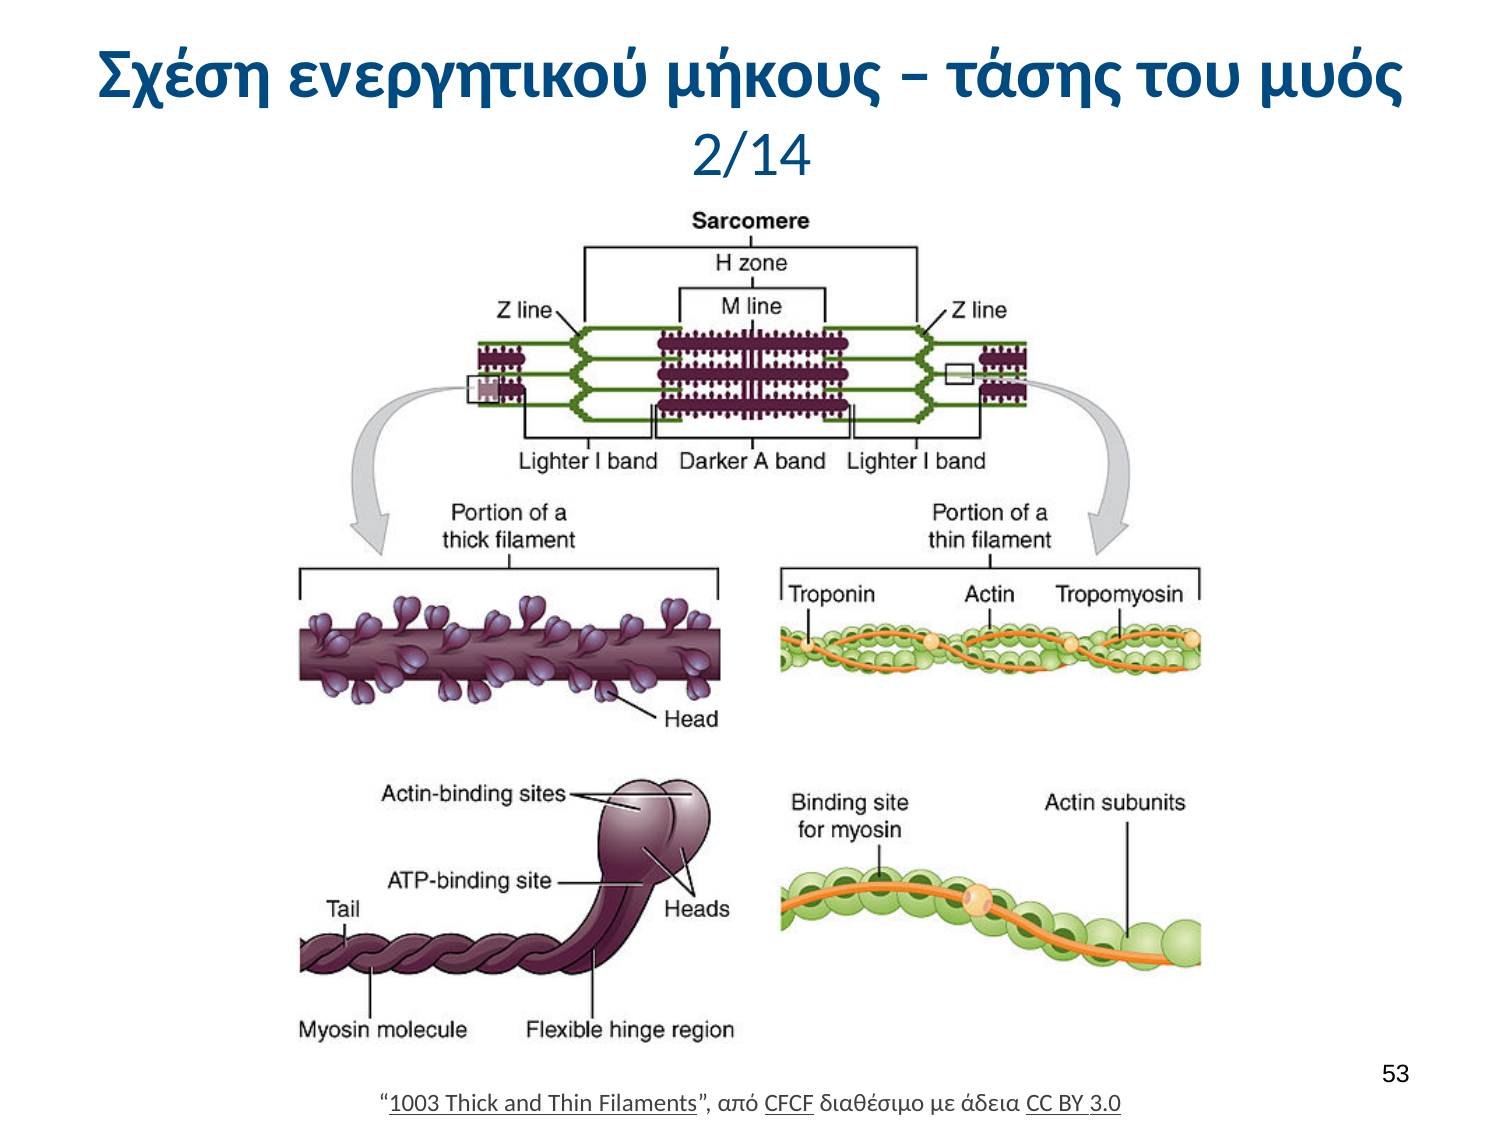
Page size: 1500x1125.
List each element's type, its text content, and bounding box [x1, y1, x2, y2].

title Σχέση ενεργητικού μήκους – τάσης του μυός 2/14 [76, 19, 1427, 197]
text_box “1003 Thick and Thin Filaments”, από CFCF διαθέσιμο με άδεια CC BY 3.0 [242, 1079, 1258, 1125]
slide_number 52 [1074, 1042, 1425, 1103]
picture [296, 207, 1204, 1045]
